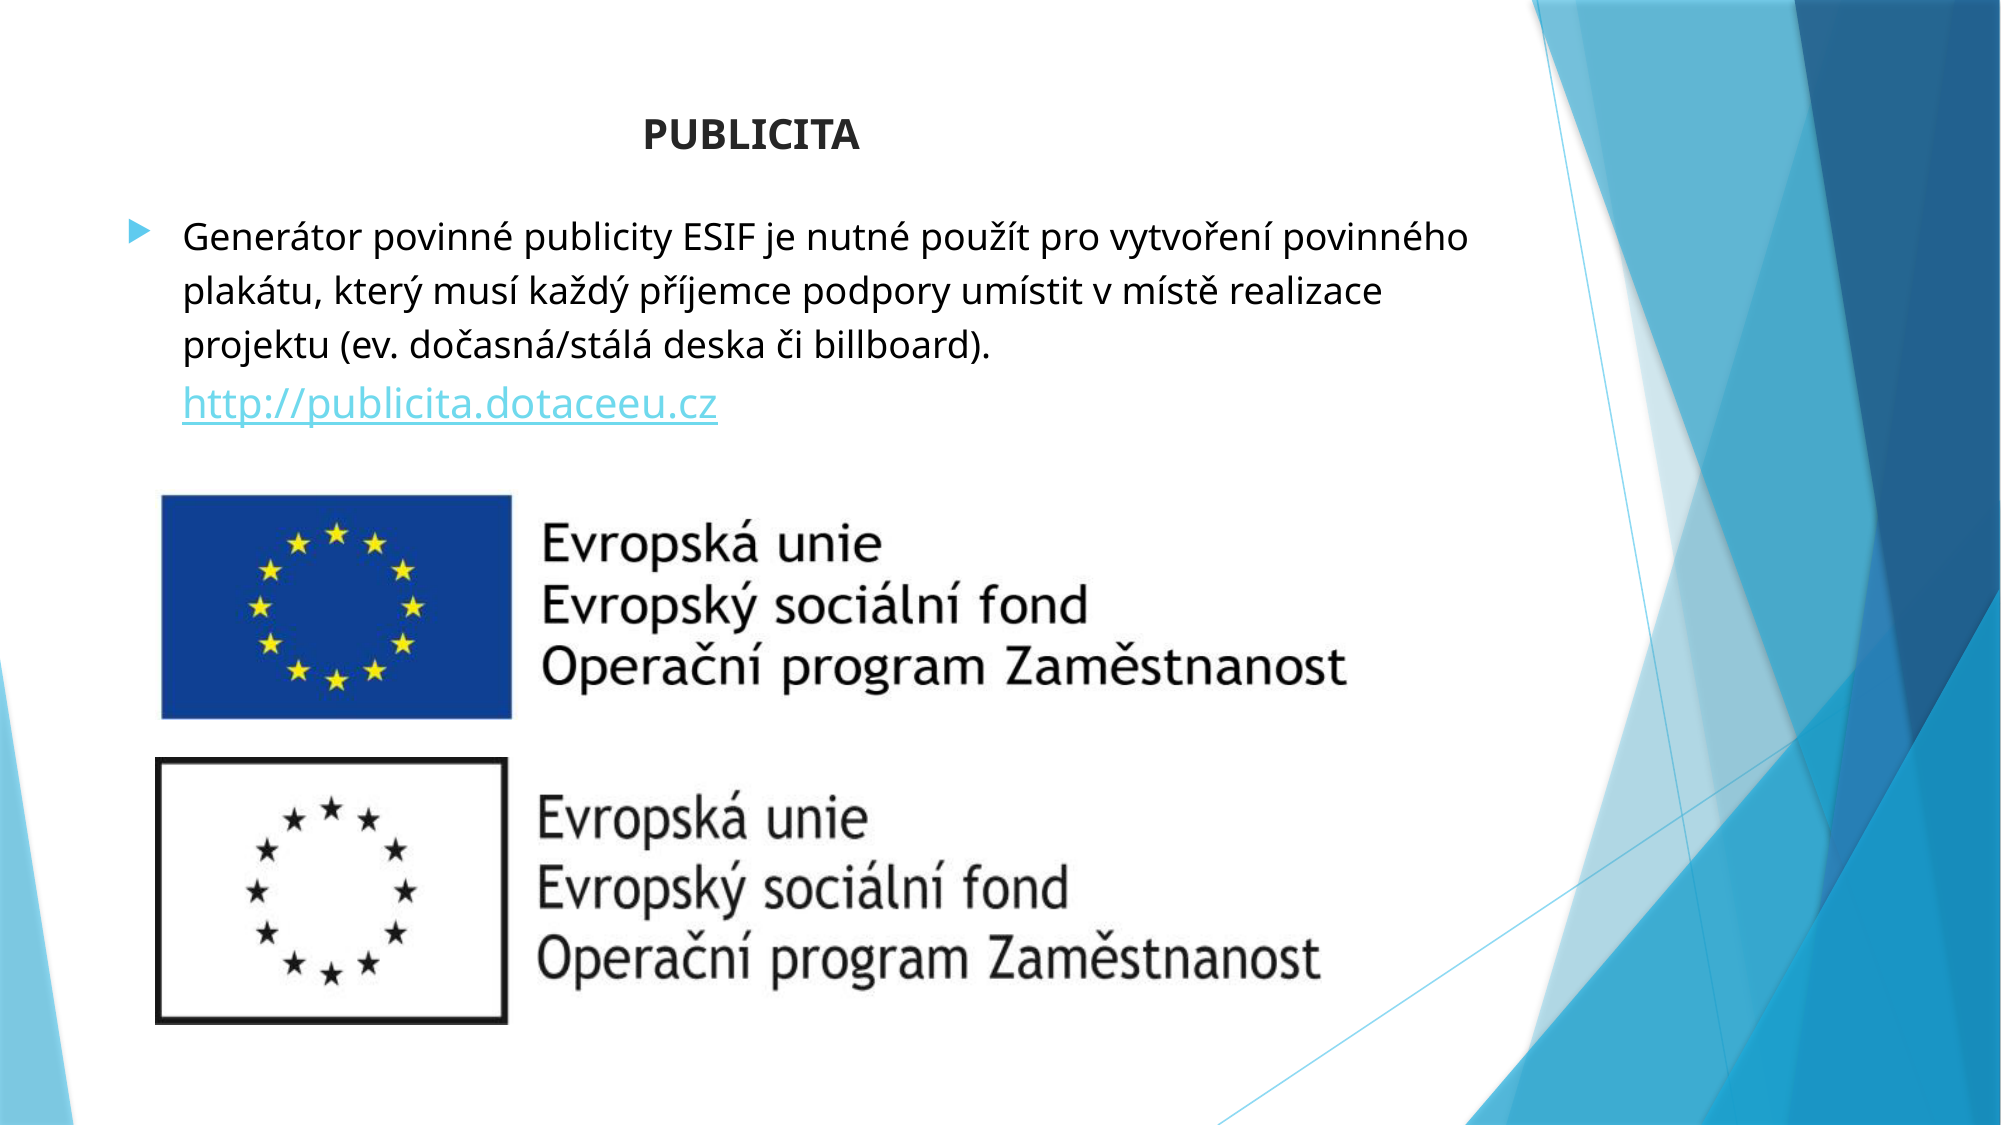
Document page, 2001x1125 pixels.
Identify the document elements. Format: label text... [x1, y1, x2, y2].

list Generátor povinné publicity ESIF je nutné použít pro vytvoření povinného plakátu, který musí každý příjemce podpory umístit v místě realizace projektu (ev. dočasná/stálá deska či billboard). http://publicita.dotaceeu.cz [111, 196, 1522, 991]
picture [154, 757, 1323, 1026]
title PUBLICITA [111, 99, 1522, 196]
picture [154, 488, 1349, 726]
